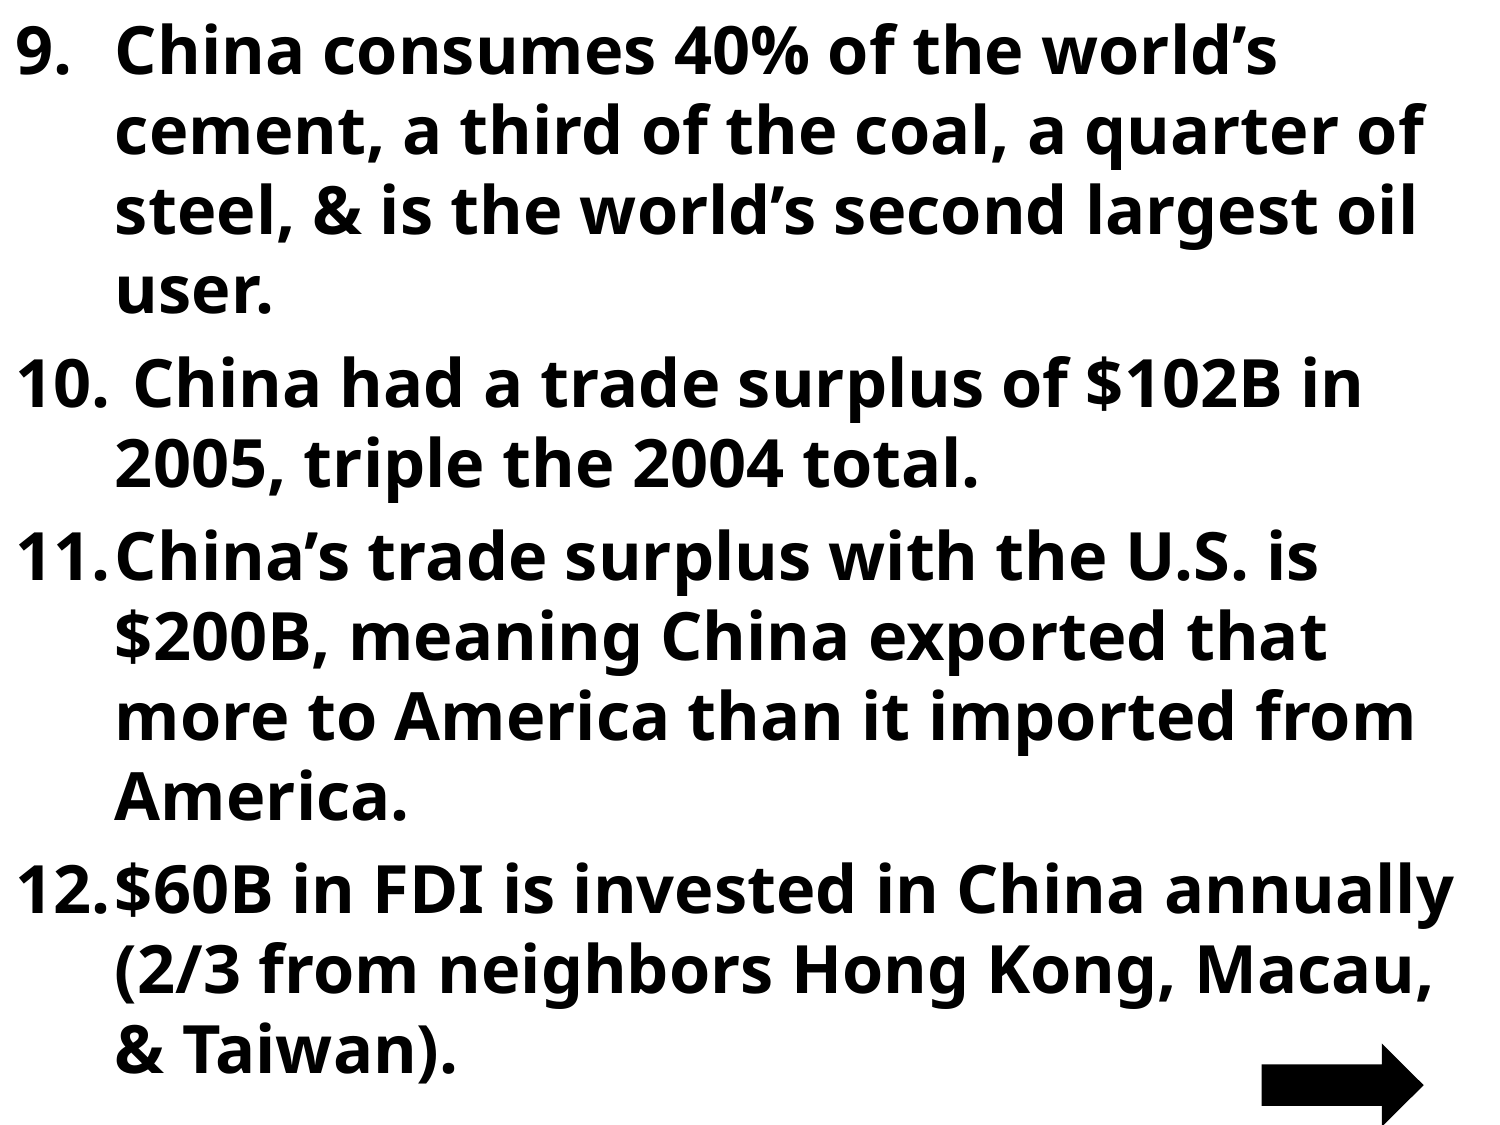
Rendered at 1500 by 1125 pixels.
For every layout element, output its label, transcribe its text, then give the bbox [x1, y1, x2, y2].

text_box [1262, 1045, 1423, 1125]
list China consumes 40% of the world’s cement, a third of the coal, a quarter of steel, & is the world’s second largest oil user. China had a trade surplus of $102B in 2005, triple the 2004 total. China’s trade surplus with the U.S. is $200B, meaning China exported that more to America than it imported from America. $60B in FDI is invested in China annually (2/3 from neighbors Hong Kong, Macau, & Taiwan). [0, 0, 1500, 1125]
